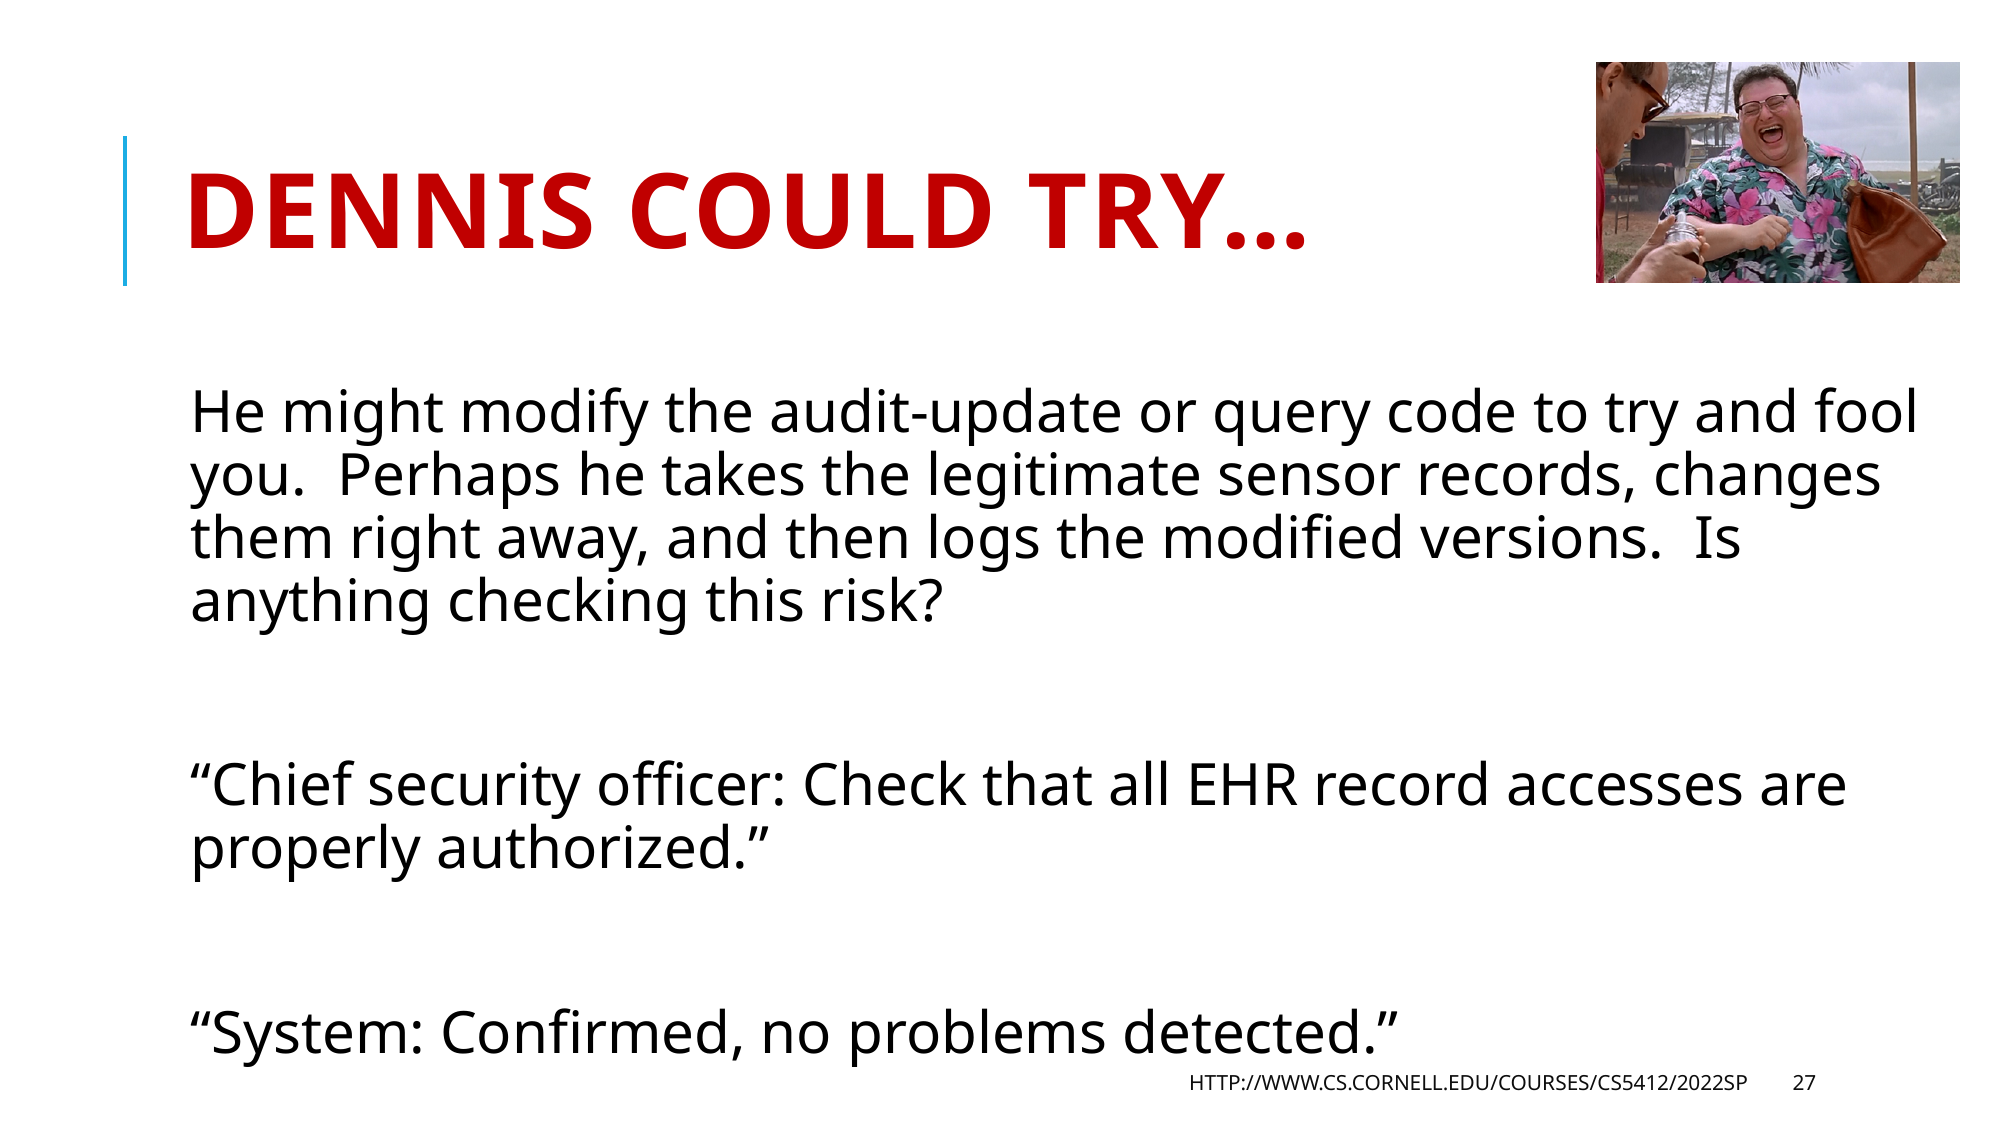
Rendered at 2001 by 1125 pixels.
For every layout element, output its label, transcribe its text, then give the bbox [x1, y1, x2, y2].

title Dennis Could try… [168, 96, 1938, 342]
slide_number 27 [1777, 1061, 1938, 1107]
footer http://www.cs.cornell.edu/courses/cs5412/2022sp [794, 1061, 1763, 1107]
list He might modify the audit-update or query code to try and fool you. Perhaps he takes the legitimate sensor records, changes them right away, and then logs the modified versions. Is anything checking this risk? “Chief security officer: Check that all EHR record accesses are properly authorized.” “System: Confirmed, no problems detected.” [168, 375, 1938, 1035]
picture [1596, 62, 1960, 283]
